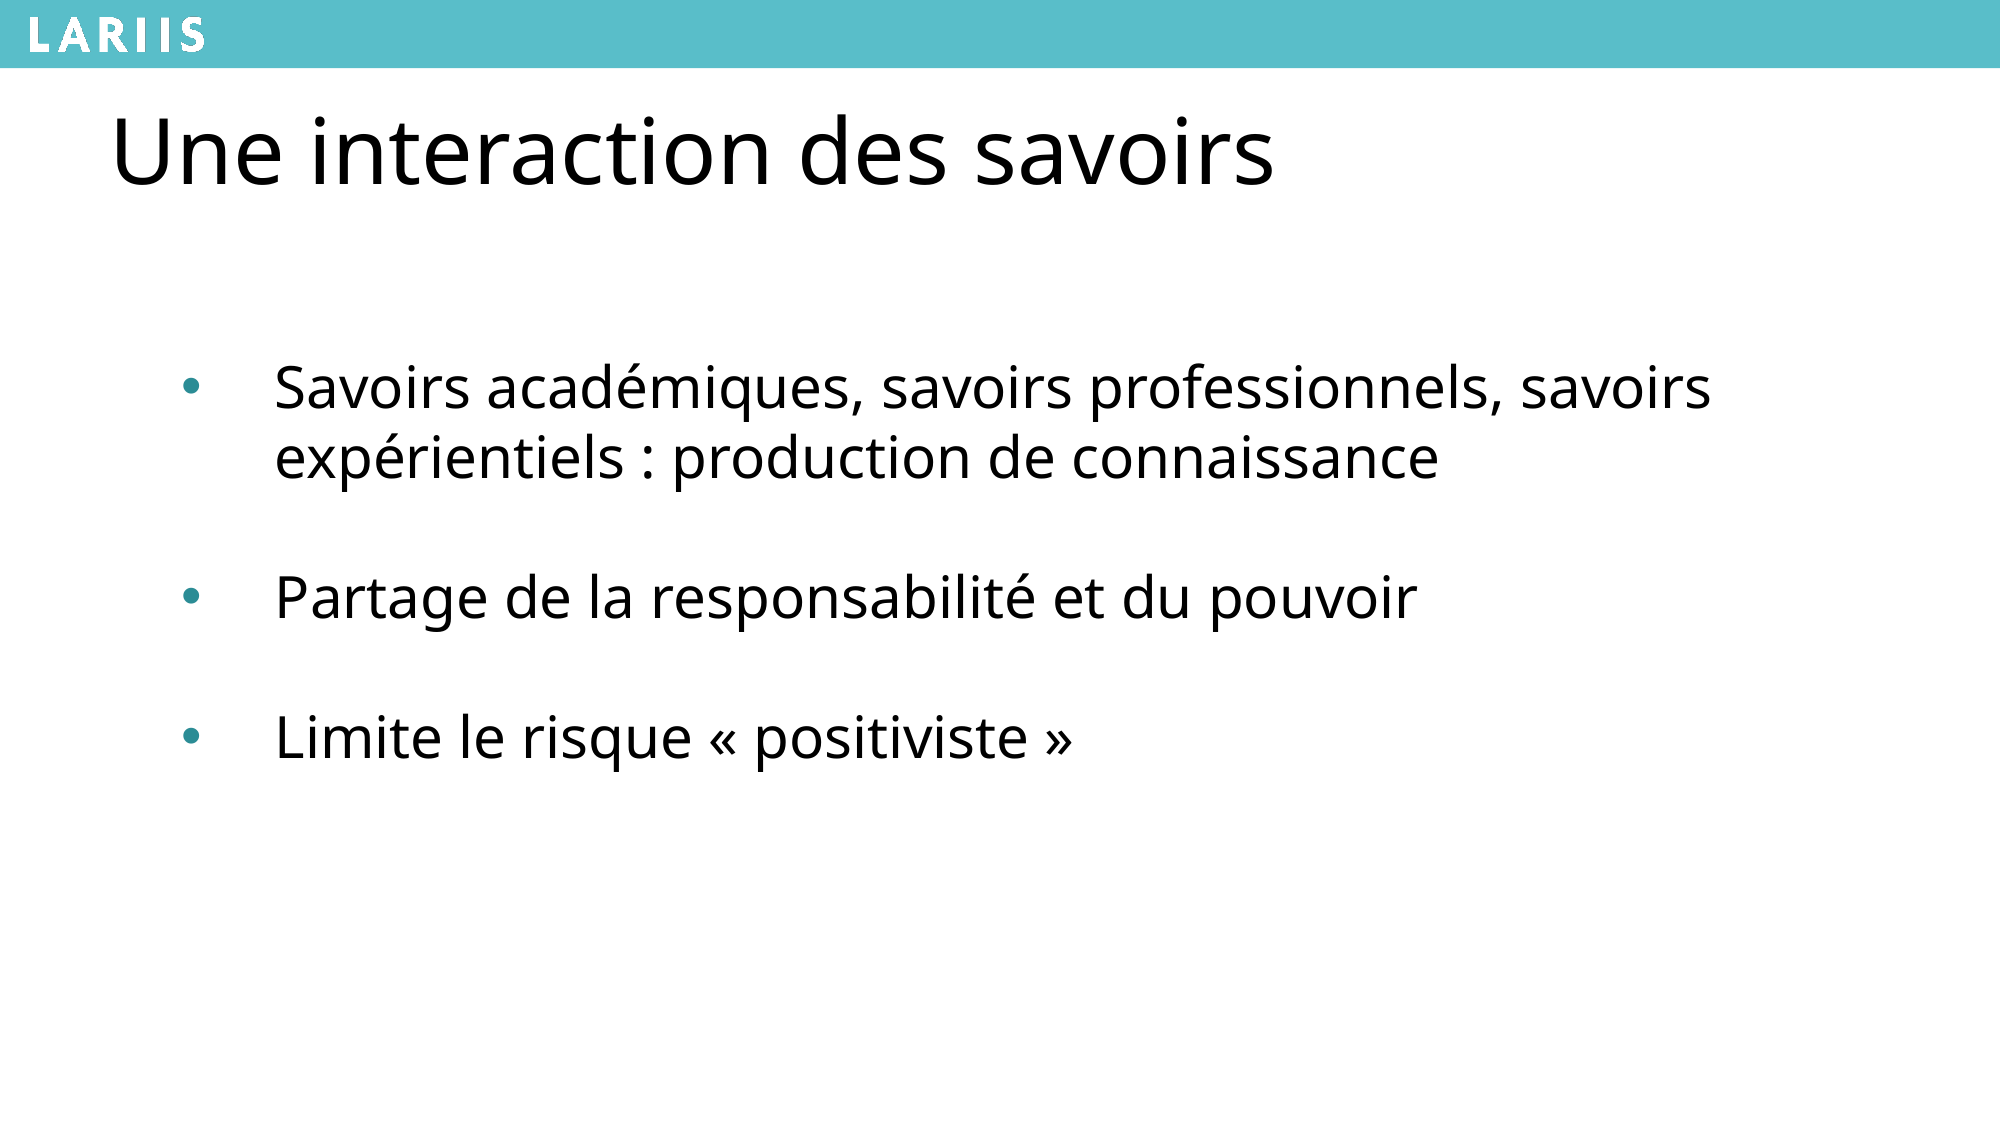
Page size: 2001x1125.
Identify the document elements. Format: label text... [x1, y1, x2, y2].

picture [30, 5, 204, 63]
text_box Une interaction des savoirs [105, 81, 1792, 229]
text_box Savoirs académiques, savoirs professionnels, savoirs expérientiels : production de connaissance Partage de la responsabilité et du pouvoir Limite le risque « positiviste » [97, 342, 1800, 778]
